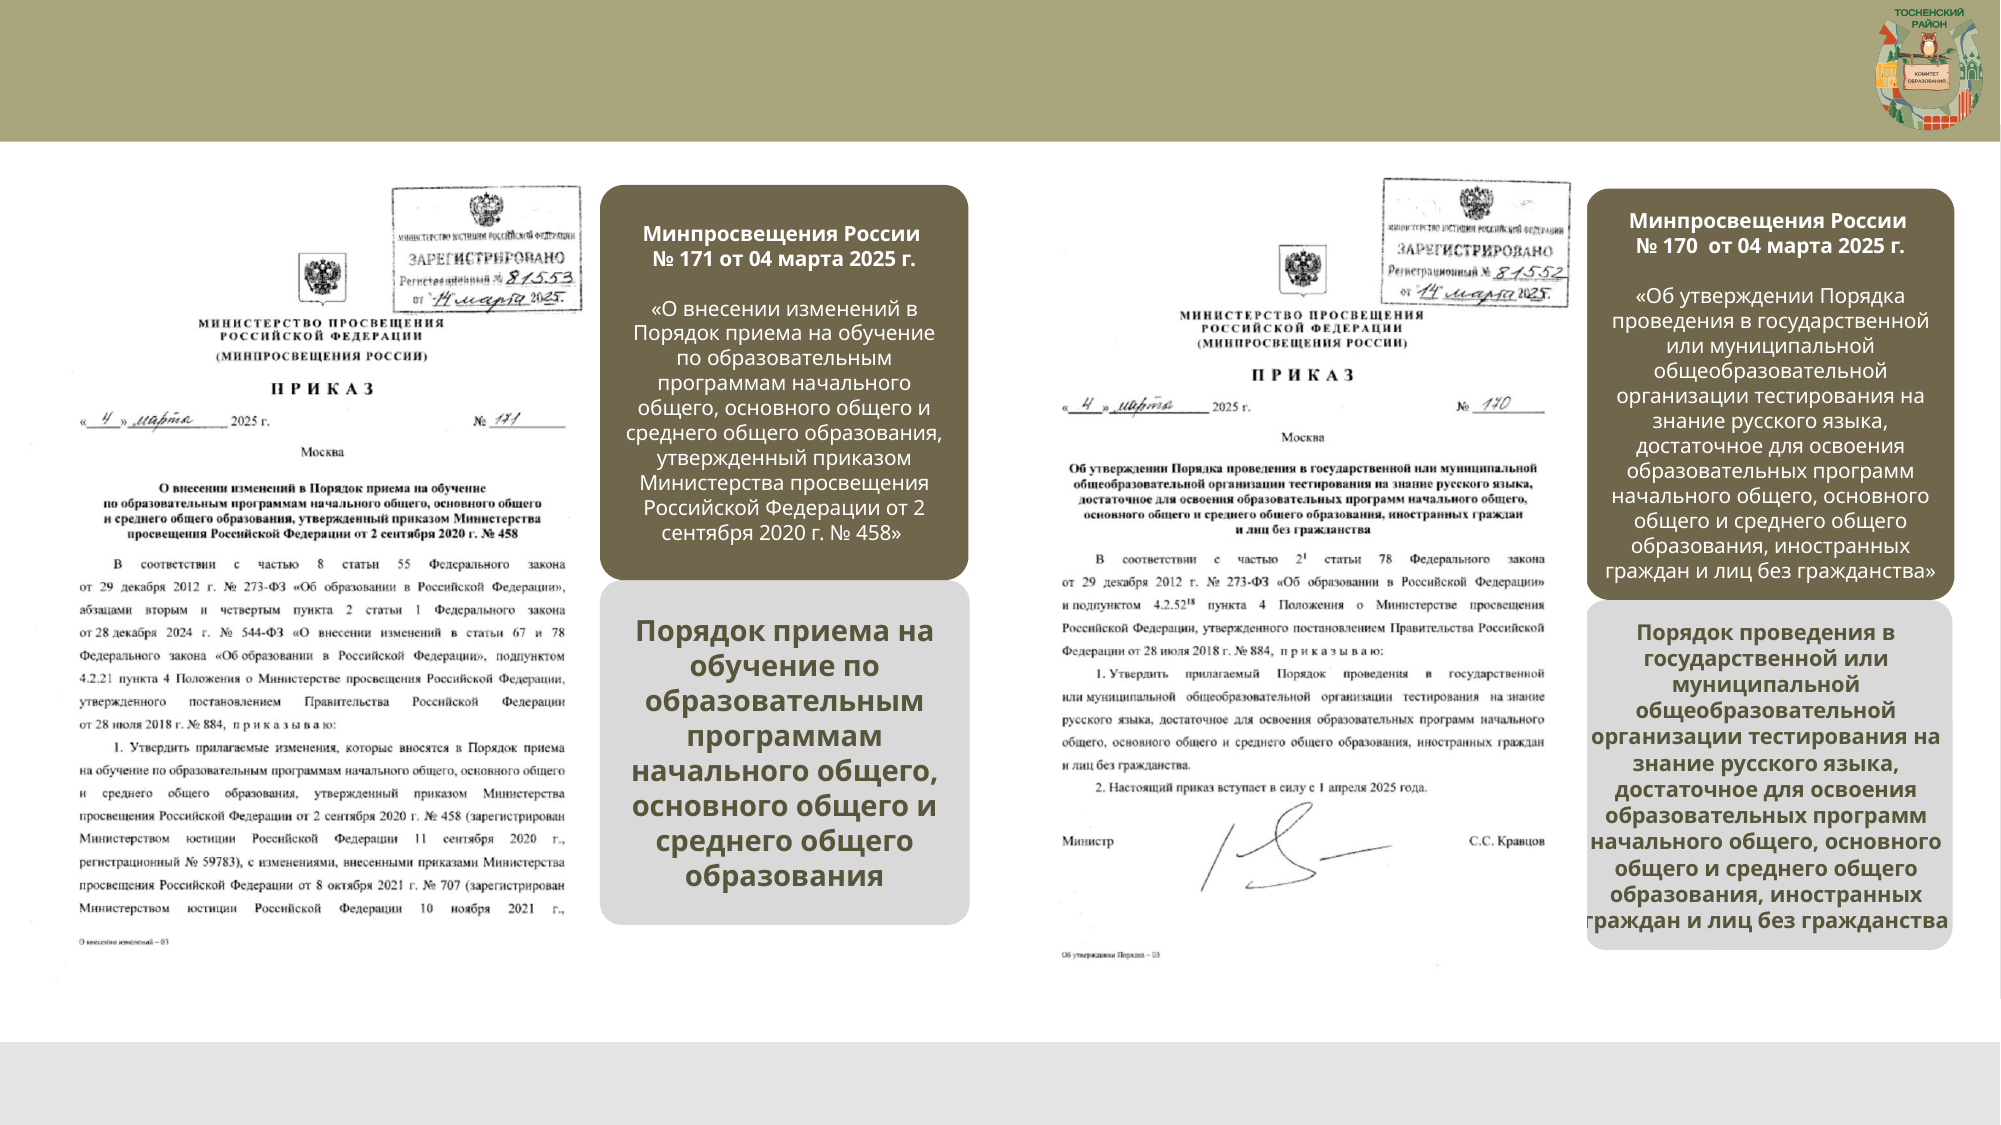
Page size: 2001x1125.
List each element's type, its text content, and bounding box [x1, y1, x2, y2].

text_box [0, 143, 2000, 1042]
text_box [1588, 589, 1952, 601]
text_box Минпросвещения России № 171 от 04 марта 2025 г. «О внесении изменений в Порядок приема на обучение по образовательным программам начального общего, основного общего и среднего общего образования, утвержденный приказом Министерства просвещения Российской Федерации от 2 сентября 2020 г. № 458» [600, 184, 970, 582]
text_box [0, 1042, 2000, 1125]
text_box Порядок приема на обучение по образовательным программам начального общего, основного общего и среднего общего образования [600, 580, 971, 926]
text_box Порядок проведения в государственной или муниципальной общеобразовательной организации тестирования на знание русского языка, достаточное для освоения образовательных программ начального общего, основного общего и среднего общего образования, иностранных граждан и лиц без гражданства [1588, 612, 1963, 939]
text_box [0, 0, 2000, 143]
text_box [1588, 939, 1951, 951]
text_box Минпросвещения России № 170 от 04 марта 2025 г. «Об утверждении Порядка проведения в государственной или муниципальной общеобразовательной организации тестирования на знание русского языка, достаточное для освоения образовательных программ начального общего, основного общего и среднего общего образования, иностранных граждан и лиц без гражданства» [1588, 201, 1957, 589]
text_box [1588, 187, 1953, 201]
picture [1030, 172, 1588, 996]
picture [22, 163, 600, 982]
text_box [1588, 600, 1951, 612]
picture [1857, 0, 2000, 140]
